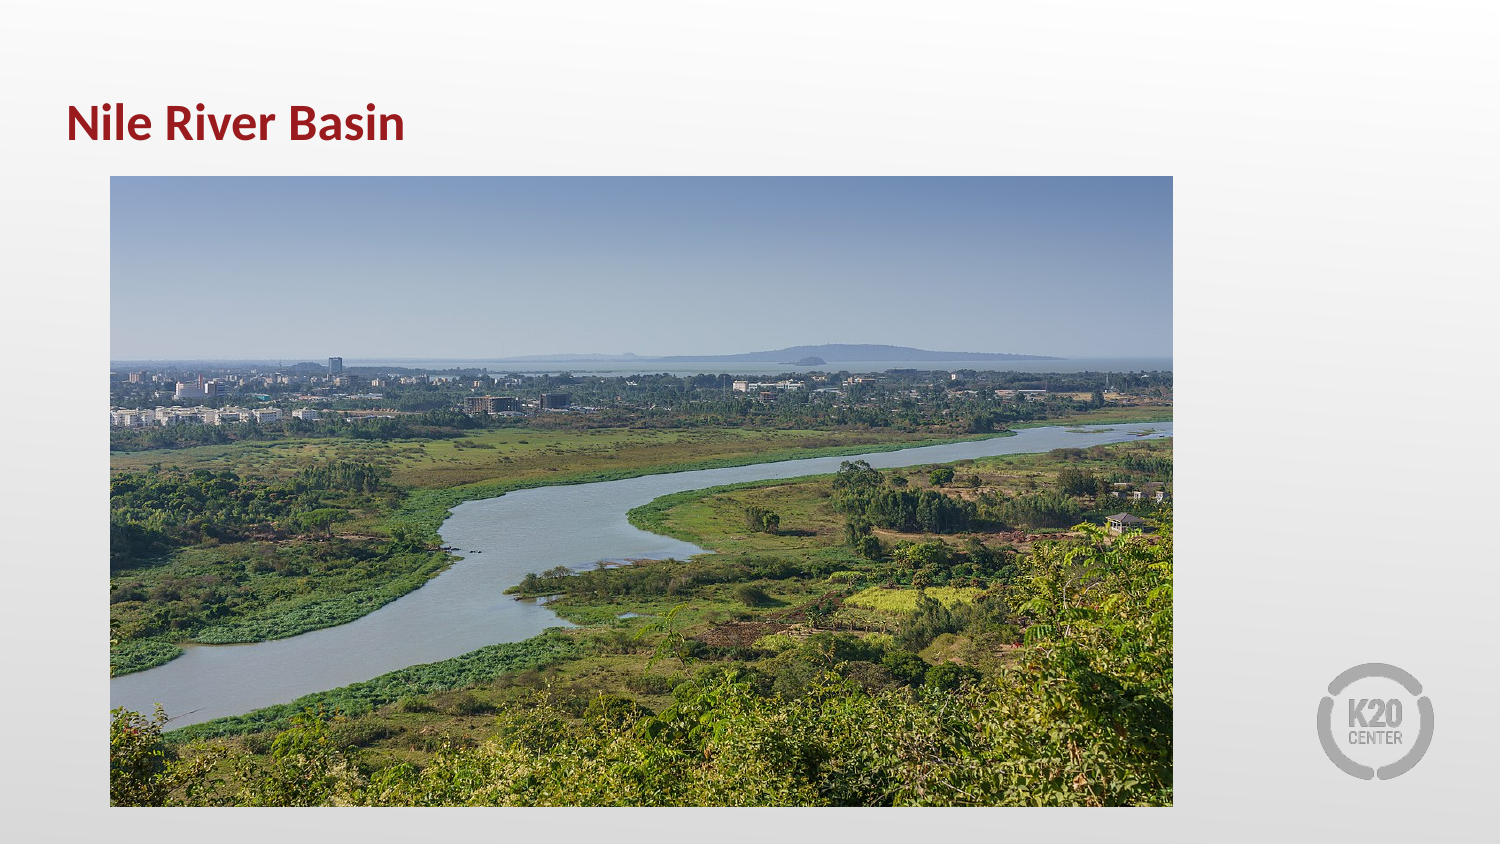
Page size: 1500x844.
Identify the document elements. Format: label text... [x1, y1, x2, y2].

picture [110, 175, 1173, 807]
title Nile River Basin [51, 72, 552, 167]
picture [1300, 646, 1451, 797]
